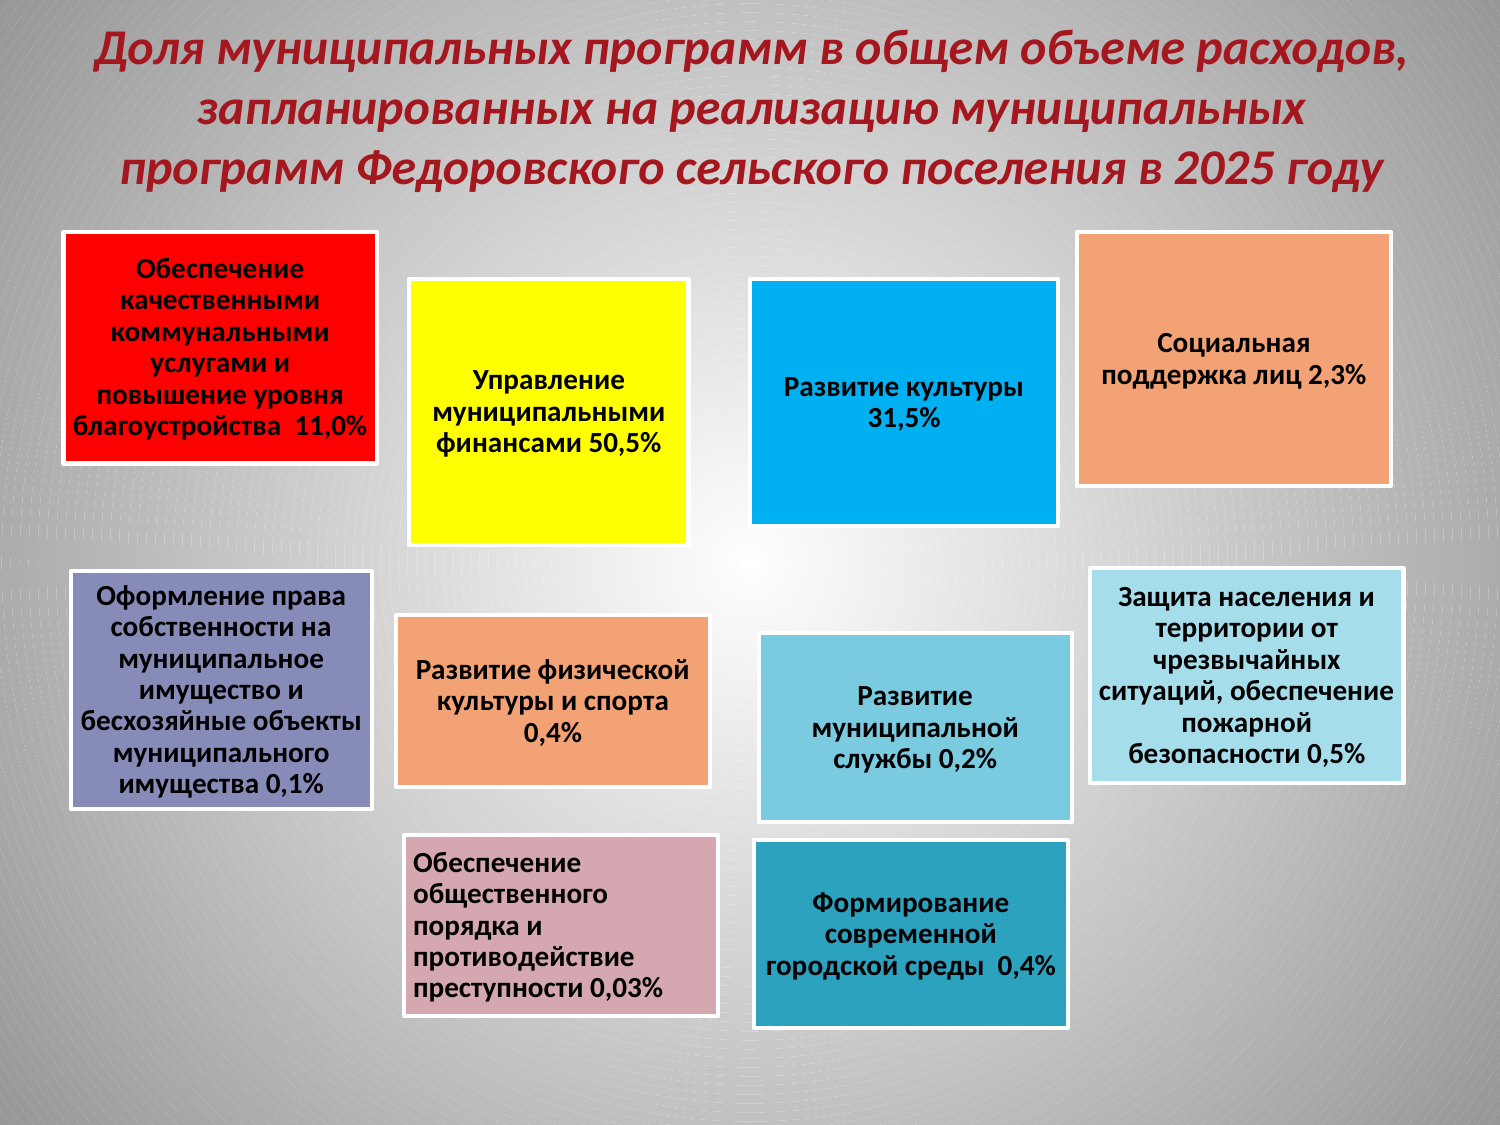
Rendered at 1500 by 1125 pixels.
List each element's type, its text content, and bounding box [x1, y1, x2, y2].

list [63, 231, 1414, 1071]
title Доля муниципальных программ в общем объеме расходов, запланированных на реализацию муниципальных программ Федоровского сельского поселения в 2025 году [76, 0, 1427, 209]
